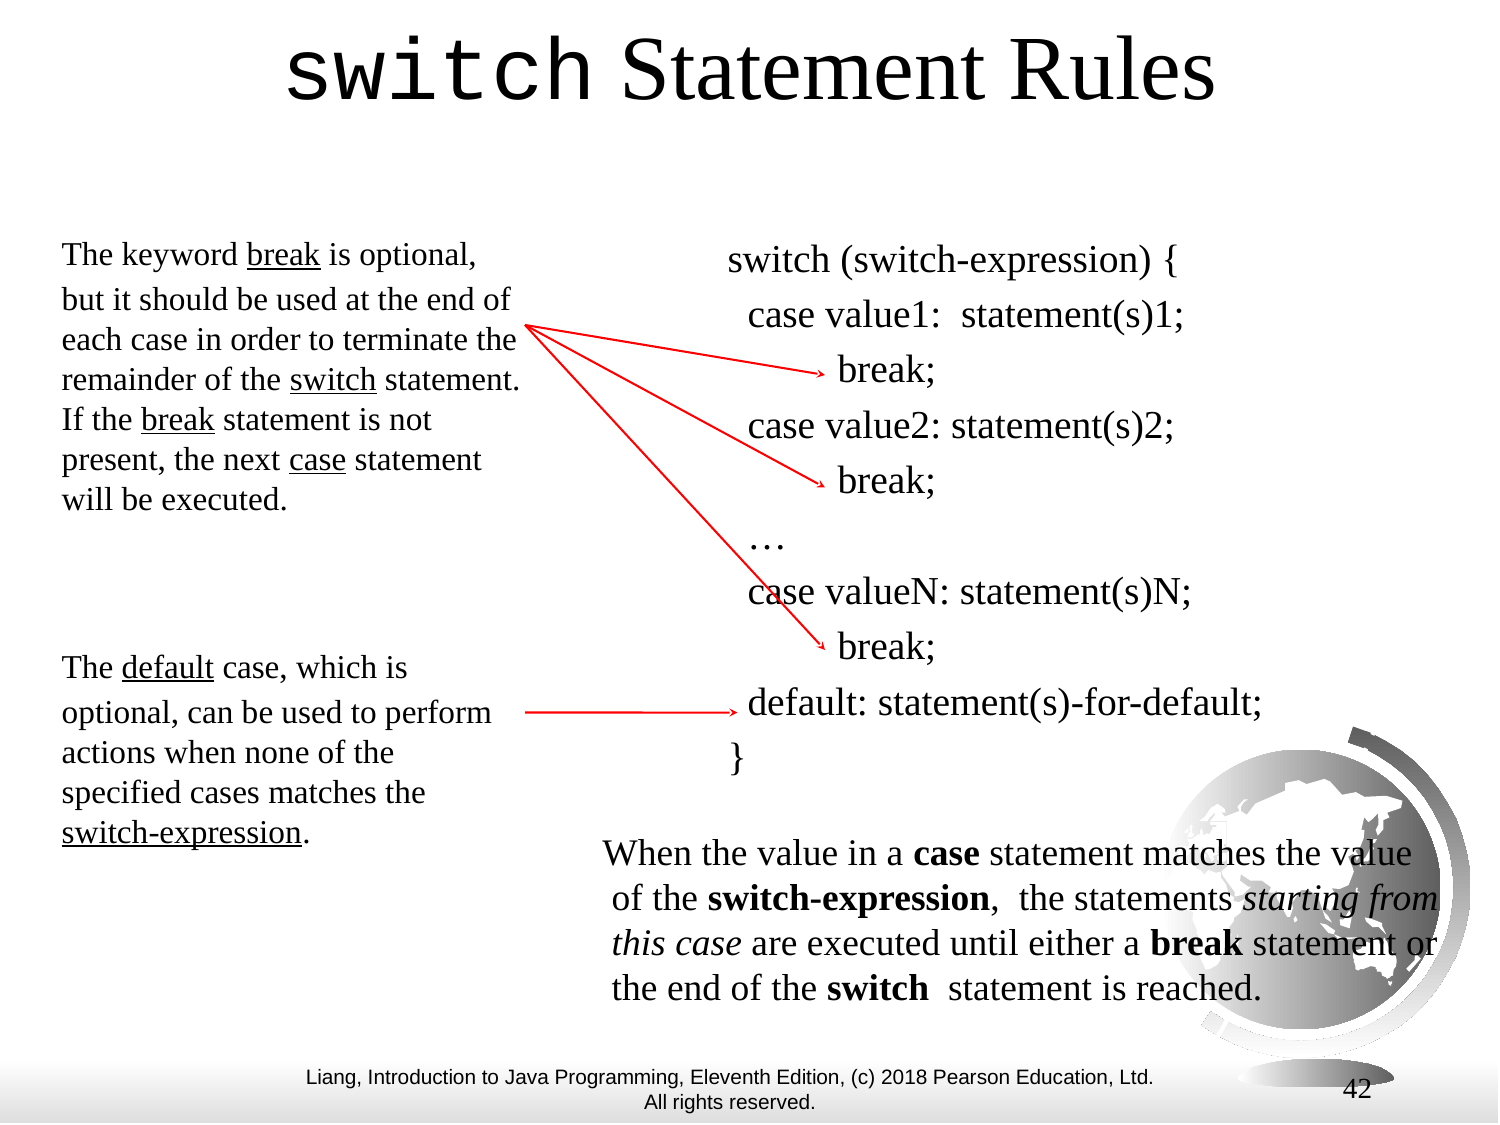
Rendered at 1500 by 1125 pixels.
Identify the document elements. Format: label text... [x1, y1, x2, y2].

text_box [815, 479, 826, 488]
text_box When the value in a case statement matches the value of the switch-expression, the statements starting from this case are executed until either a break statement or the end of the switch statement is reached. [587, 820, 1462, 1038]
slide_number 42 [1074, 1049, 1388, 1125]
title switch Statement Rules [112, 0, 1388, 125]
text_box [37, 612, 738, 863]
text_box [816, 641, 826, 650]
text_box switch (switch-expression) { case value1: statement(s)1; break; case value2: statement(s)2; break; … case valueN: statement(s)N; break; default: statement(s)-for-default; } [712, 224, 1313, 820]
list The keyword break is optional, but it should be used at the end of each case in order to terminate the remainder of the switch statement. If the break statement is not present, the next case statement will be executed. [37, 200, 538, 538]
text_box [528, 325, 826, 378]
